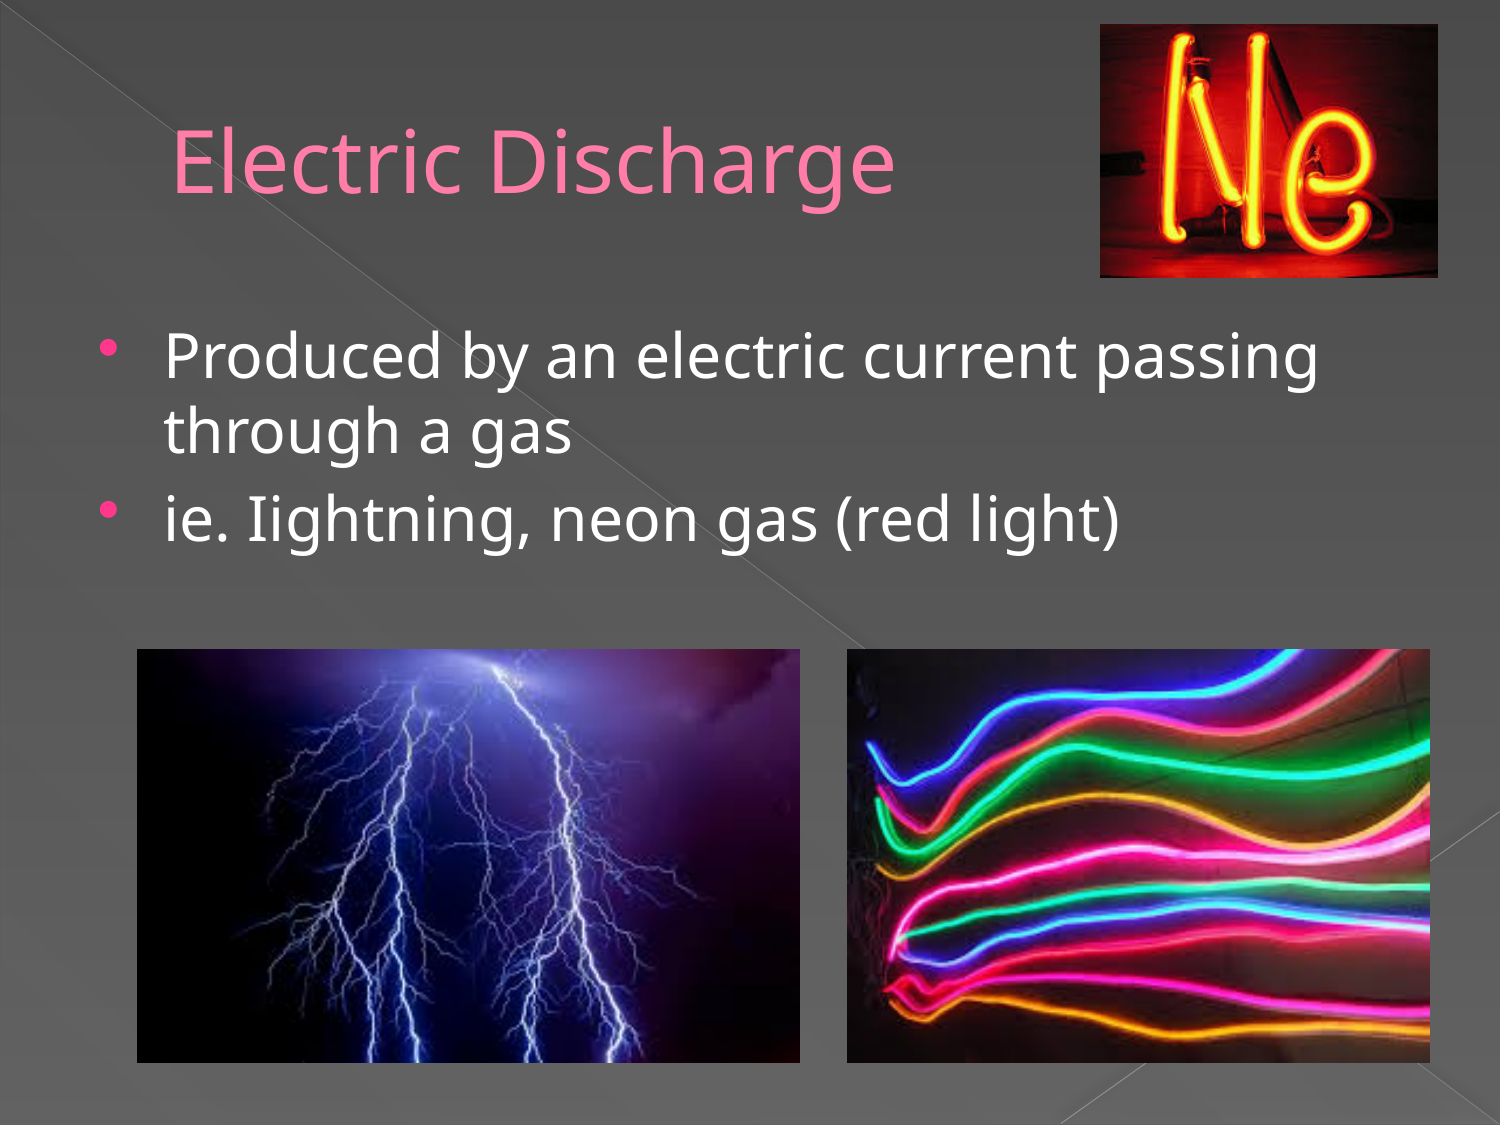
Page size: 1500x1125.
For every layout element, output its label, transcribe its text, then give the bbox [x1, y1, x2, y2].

picture [847, 649, 1430, 1063]
title Electric Discharge [75, 43, 1091, 274]
picture [137, 649, 800, 1063]
picture [1099, 24, 1438, 279]
list Produced by an electric current passing through a gas ie. Iightning, neon gas (red light) [75, 308, 1425, 1059]
